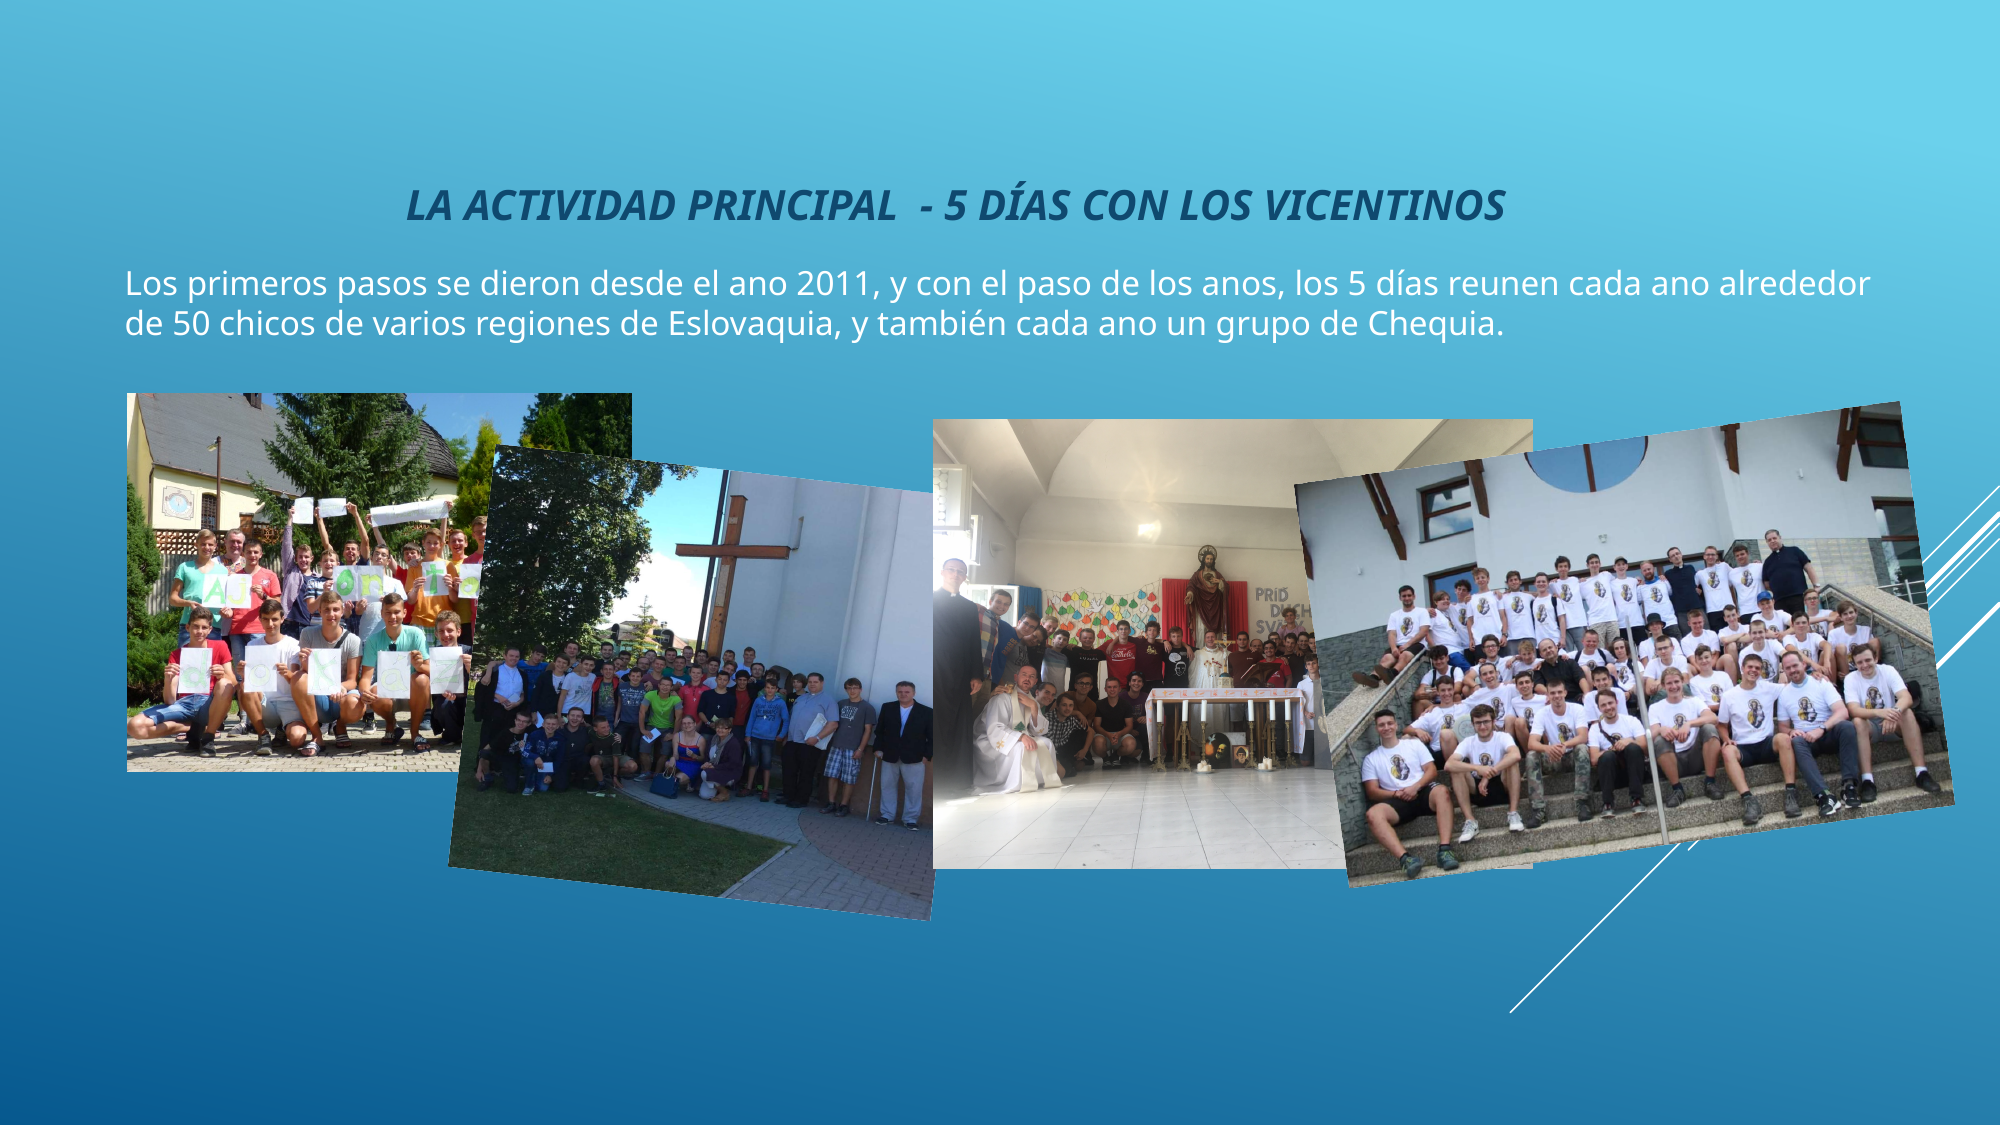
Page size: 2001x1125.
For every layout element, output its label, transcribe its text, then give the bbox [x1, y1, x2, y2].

picture [127, 393, 1954, 921]
title Los primeros pasos se dieron desde el ano 2011, y con el paso de los anos, los 5 días reunen cada ano alrededor de 50 chicos de varios regiones de Eslovaquia, y también cada ano un grupo de Chequia. [109, 239, 1937, 556]
list LA ACTIVIDAD PRINCIPAL - 5 DÍAS CON LOS VICENTINOS [112, 112, 1811, 296]
